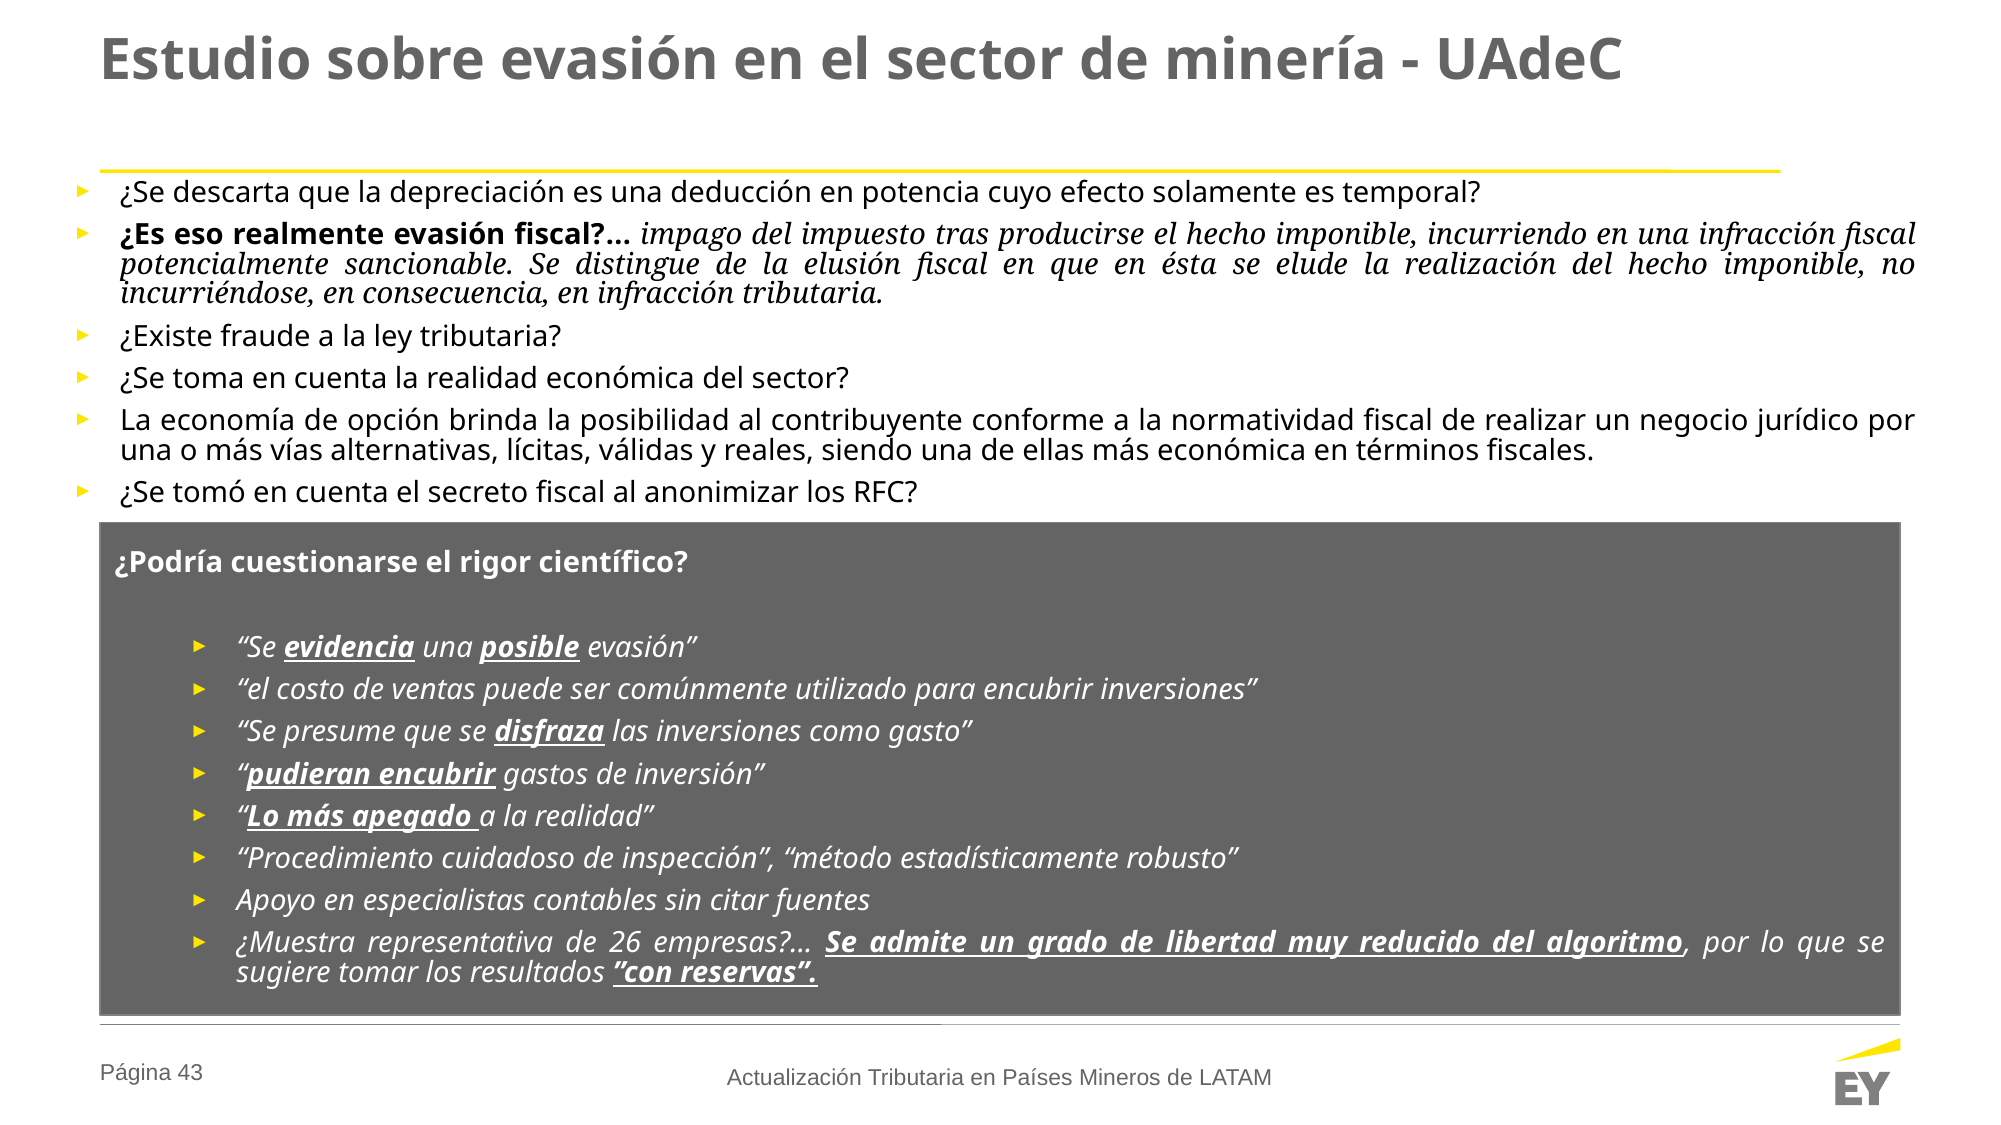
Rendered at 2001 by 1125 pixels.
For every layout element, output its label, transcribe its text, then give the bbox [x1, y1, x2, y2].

title Estudio sobre evasión en el sector de minería - UAdeC [99, 33, 1900, 135]
text_box ¿Podría cuestionarse el rigor científico? “Se evidencia una posible evasión” “el costo de ventas puede ser comúnmente utilizado para encubrir inversiones” “Se presume que se disfraza las inversiones como gasto” “pudieran encubrir gastos de inversión” “Lo más apegado a la realidad” “Procedimiento cuidadoso de inspección”, “método estadísticamente robusto” Apoyo en especialistas contables sin citar fuentes ¿Muestra representativa de 26 empresas?... Se admite un grado de libertad muy reducido del algoritmo, por lo que se sugiere tomar los resultados ”con reservas”. [98, 520, 1902, 1017]
text_box ¿Se descarta que la depreciación es una deducción en potencia cuyo efecto solamente es temporal? ¿Es eso realmente evasión fiscal?... impago del impuesto tras producirse el hecho imponible, incurriendo en una infracción fiscal potencialmente sancionable. Se distingue de la elusión fiscal en que en ésta se elude la realización del hecho imponible, no incurriéndose, en consecuencia, en infracción tributaria. ¿Existe fraude a la ley tributaria? ¿Se toma en cuenta la realidad económica del sector? La economía de opción brinda la posibilidad al contribuyente conforme a la normatividad fiscal de realizar un negocio jurídico por una o más vías alternativas, lícitas, válidas y reales, siendo una de ellas más económica en términos fiscales. ¿Se tomó en cuenta el secreto fiscal al anonimizar los RFC? [58, 135, 1933, 559]
